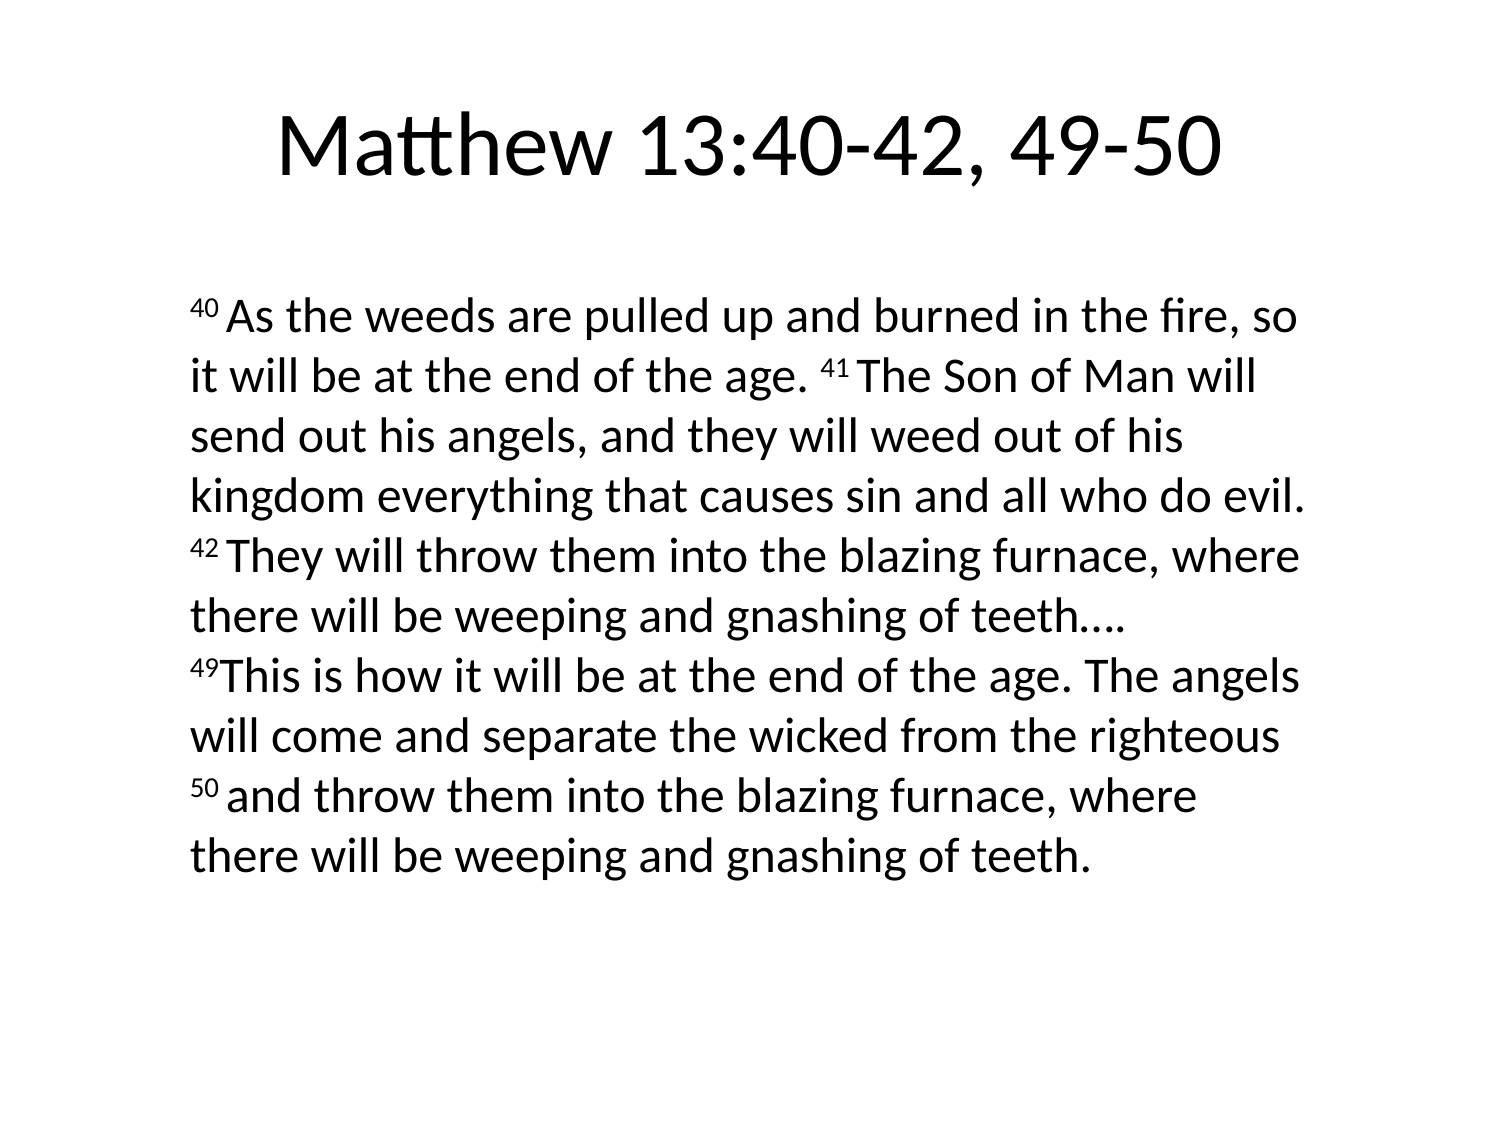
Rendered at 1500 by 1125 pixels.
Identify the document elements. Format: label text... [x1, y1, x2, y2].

text_box 40 As the weeds are pulled up and burned in the fire, so it will be at the end of the age. 41 The Son of Man will send out his angels, and they will weed out of his kingdom everything that causes sin and all who do evil. 42 They will throw them into the blazing furnace, where there will be weeping and gnashing of teeth…. 49This is how it will be at the end of the age. The angels will come and separate the wicked from the righteous 50 and throw them into the blazing furnace, where there will be weeping and gnashing of teeth. [174, 274, 1325, 890]
title Matthew 13:40-42, 49-50 [75, 45, 1425, 233]
